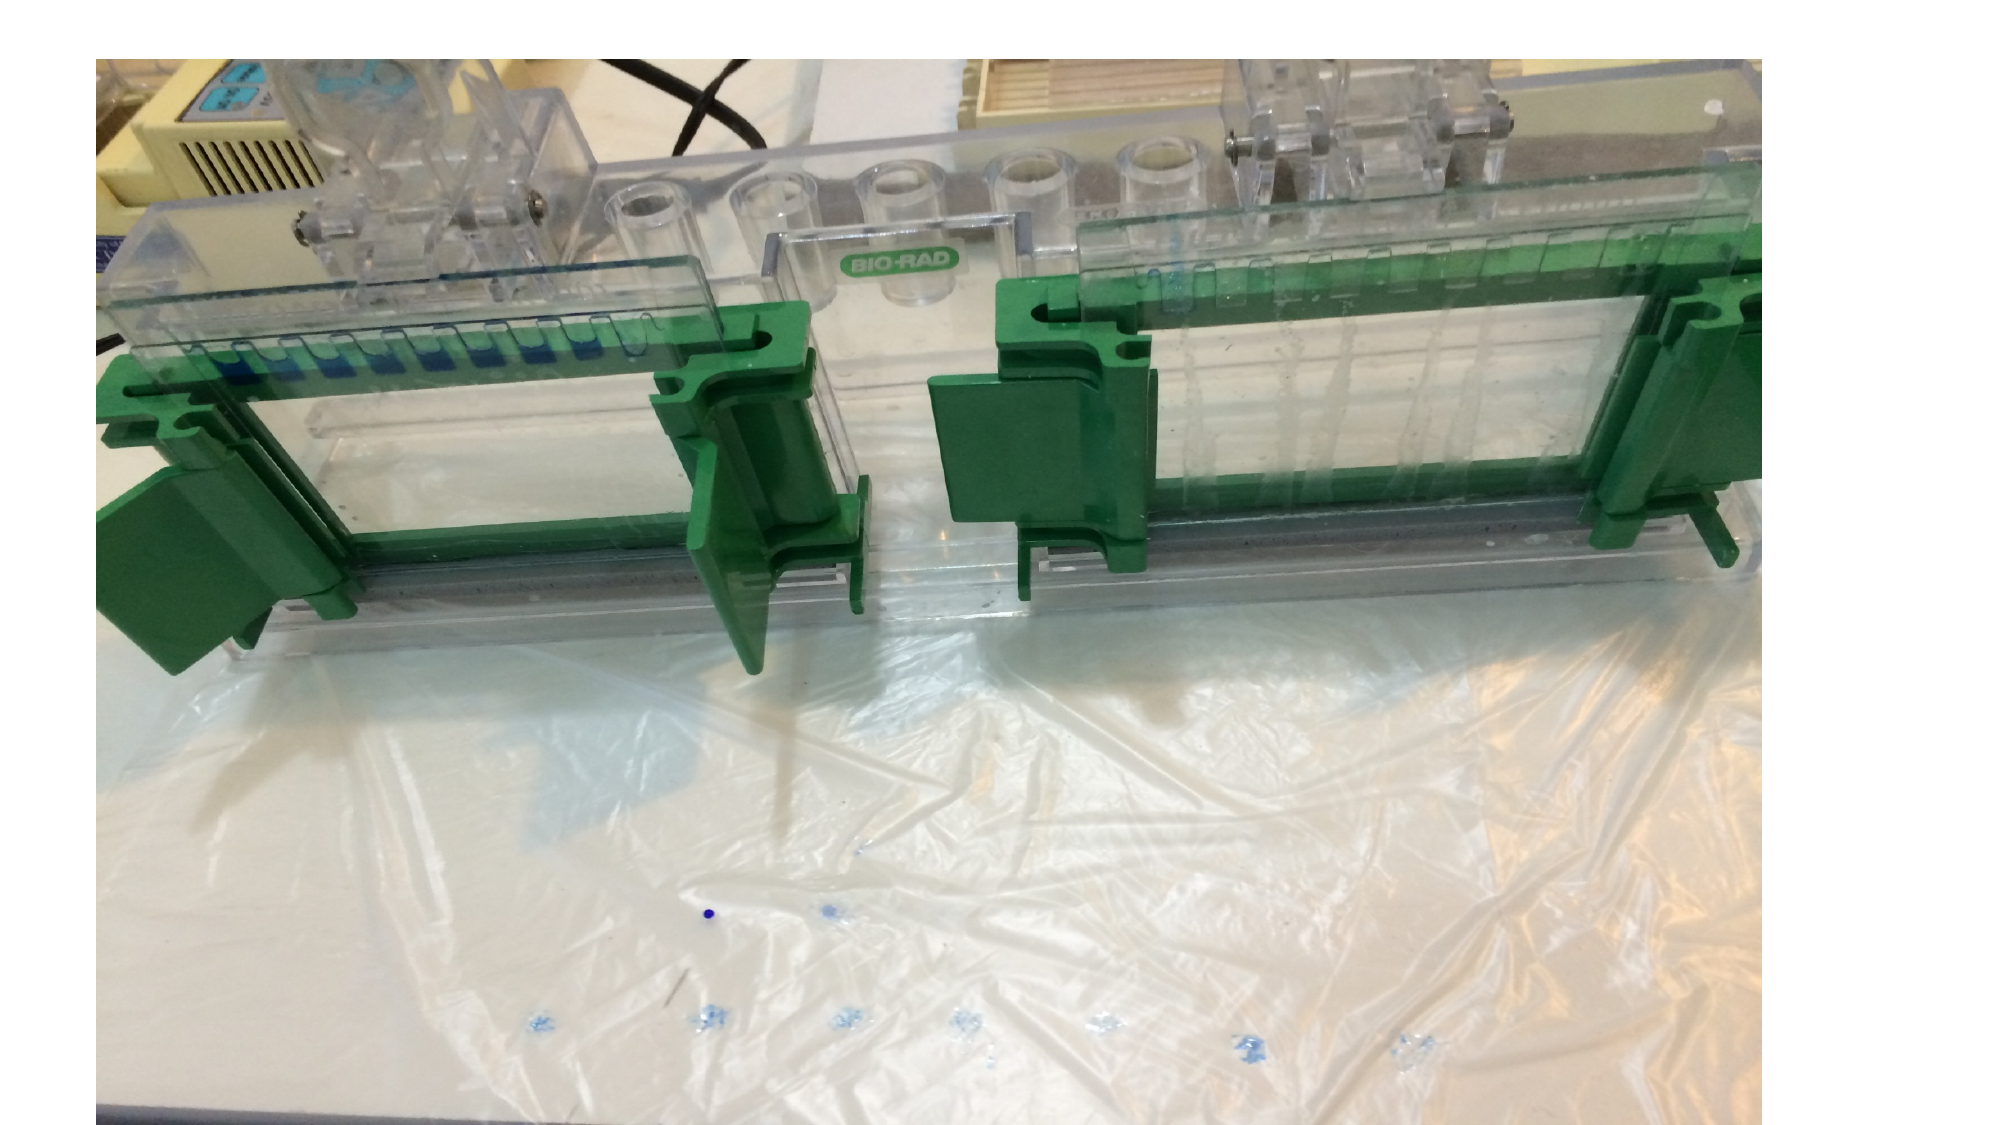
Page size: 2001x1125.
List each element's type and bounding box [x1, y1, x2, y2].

list [96, 59, 1762, 1125]
